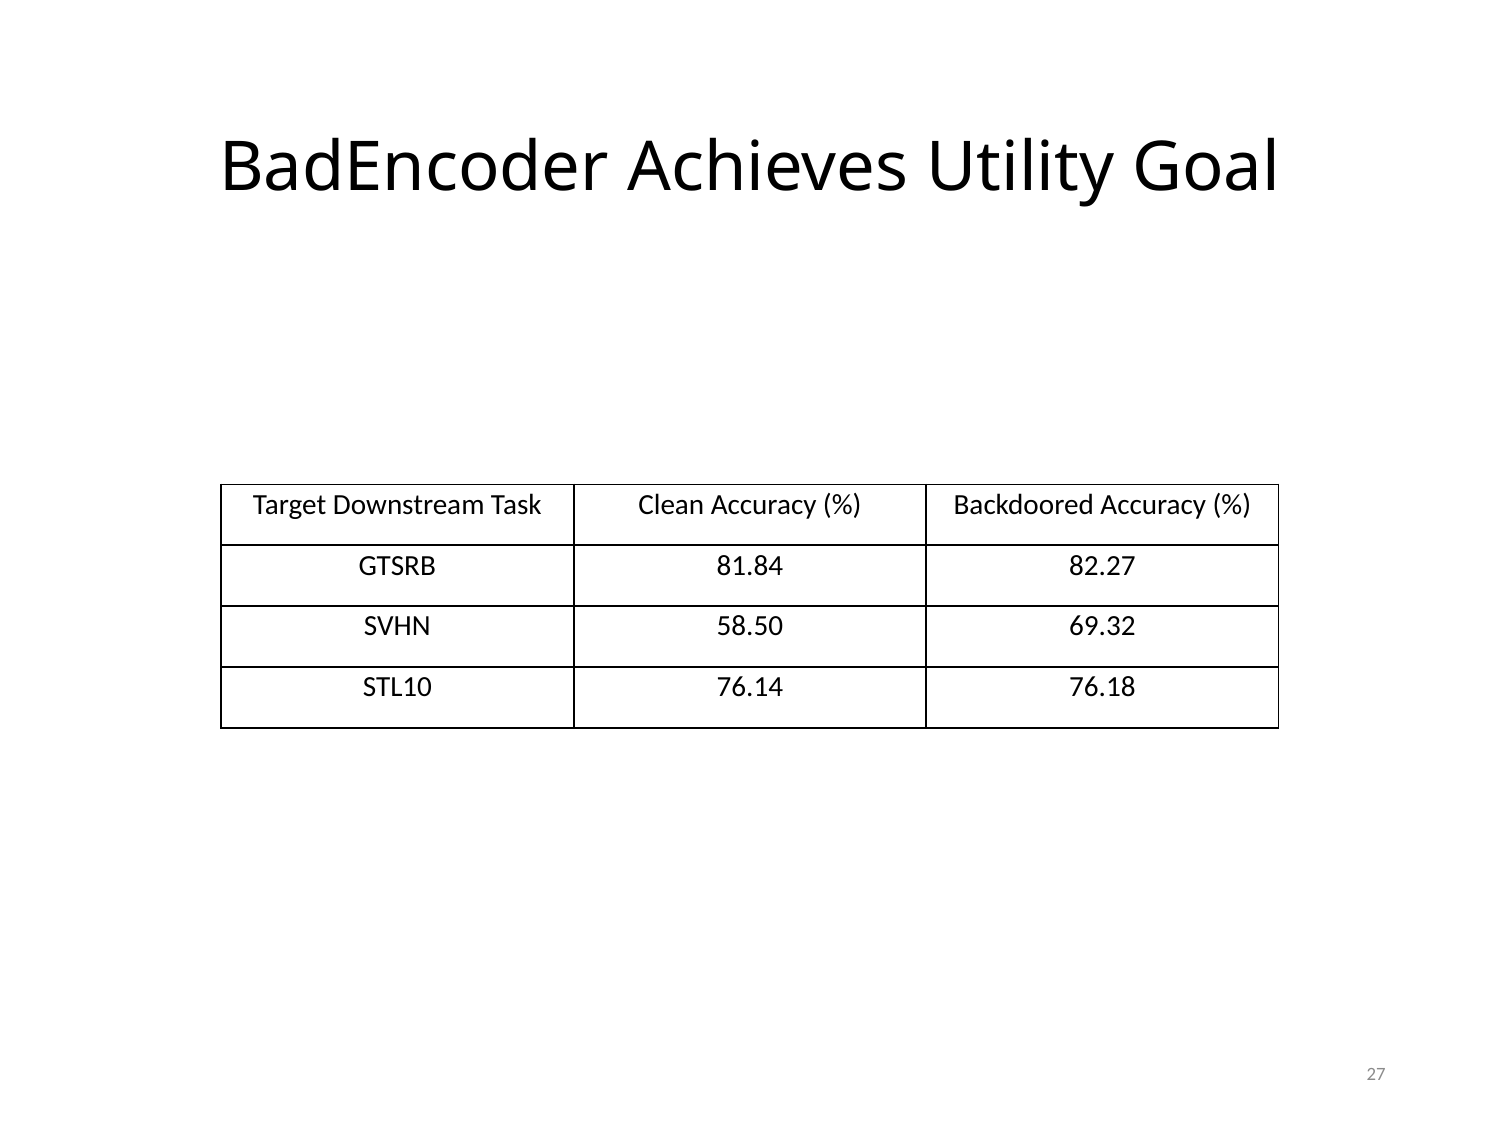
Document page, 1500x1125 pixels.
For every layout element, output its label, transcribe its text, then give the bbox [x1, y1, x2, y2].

slide_number 27 [1059, 1042, 1397, 1103]
table_header Clean Accuracy (%) [575, 485, 925, 544]
table_cell GTSRB [222, 546, 573, 605]
table_cell 82.27 [927, 546, 1278, 605]
table_cell STL10 [222, 668, 573, 727]
table_header Backdoored Accuracy (%) [927, 485, 1278, 544]
table_cell 76.14 [575, 668, 925, 727]
table_cell 58.50 [575, 607, 925, 666]
table_header Target Downstream Task [222, 485, 573, 544]
table_cell 81.84 [575, 546, 925, 605]
table_cell 69.32 [927, 607, 1278, 666]
title BadEncoder Achieves Utility Goal [103, 59, 1397, 278]
table_cell 76.18 [927, 668, 1278, 727]
table_cell SVHN [222, 607, 573, 666]
